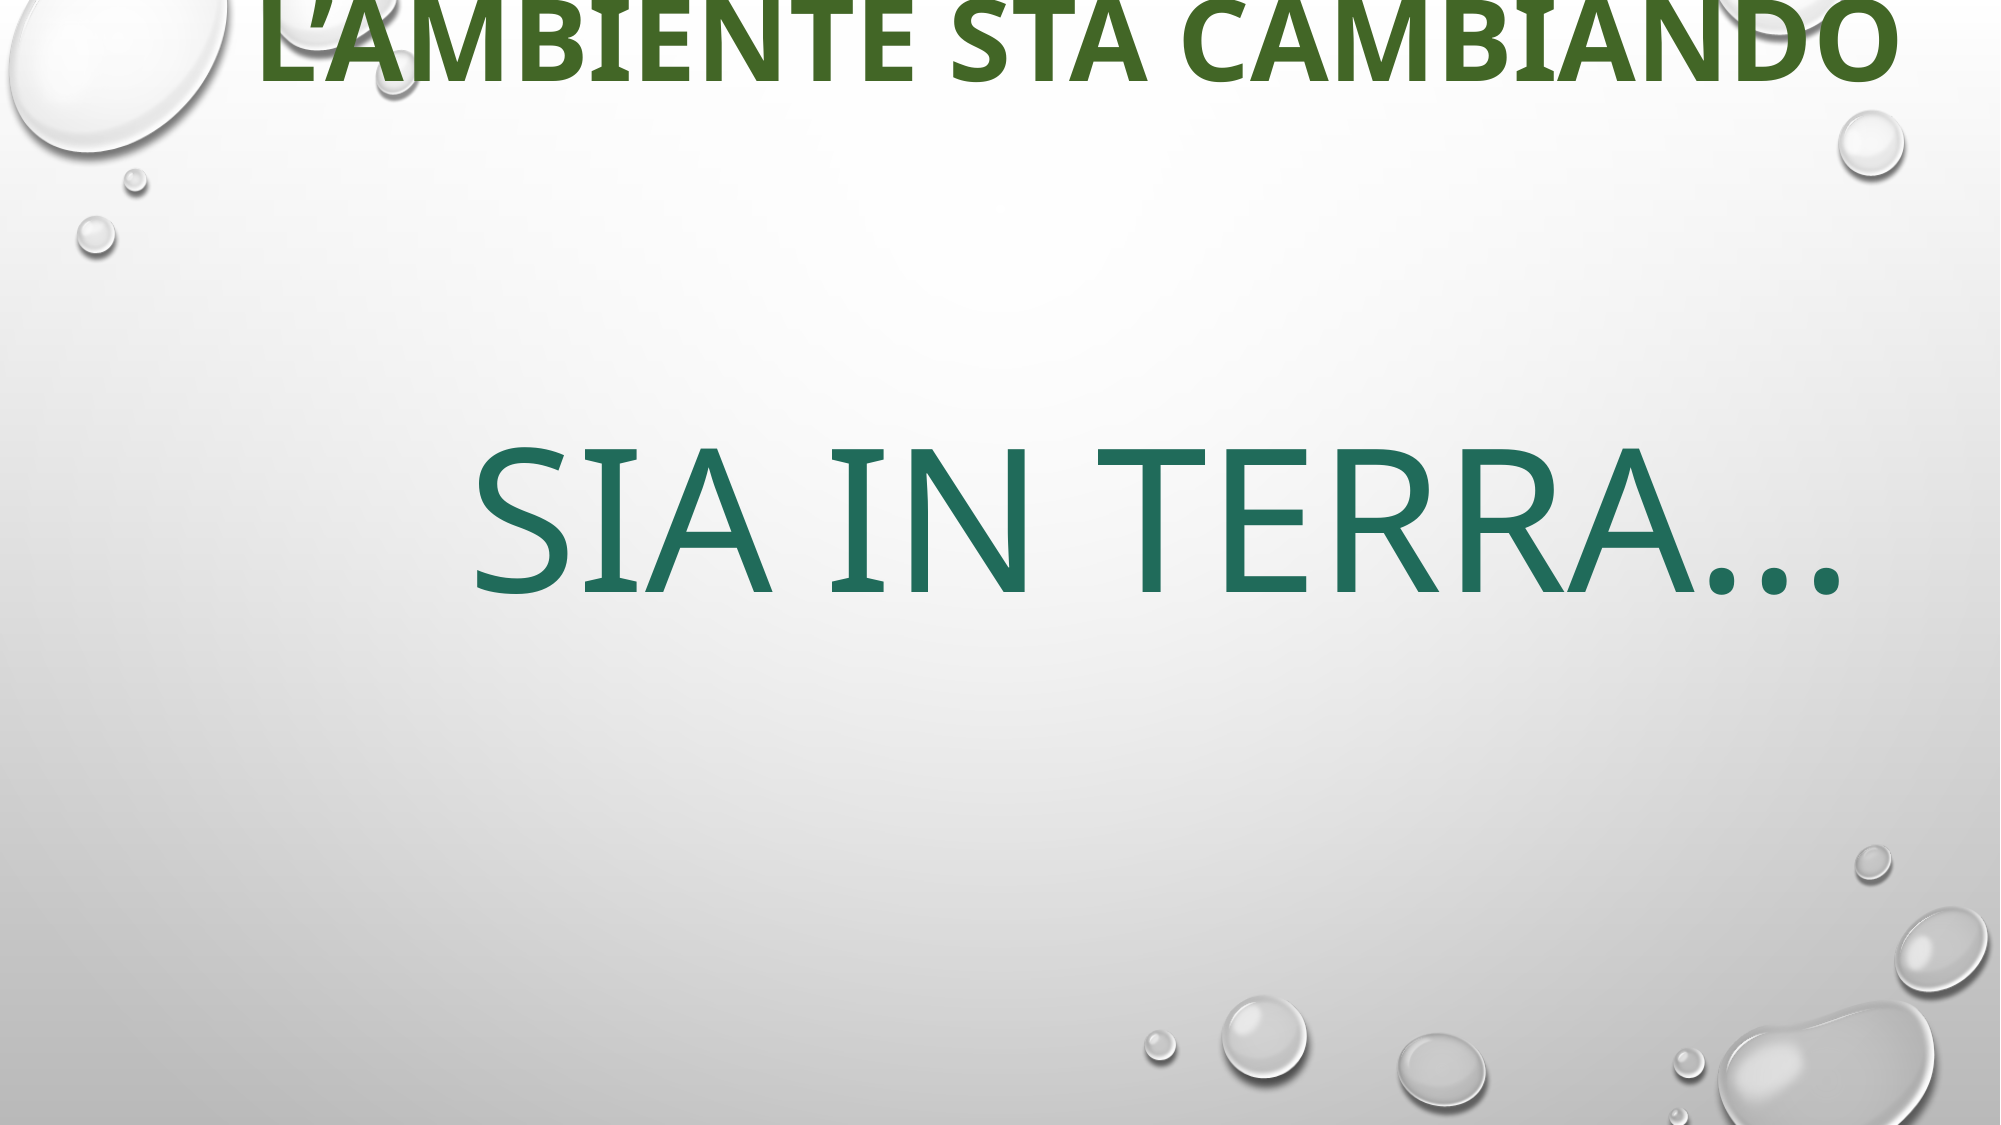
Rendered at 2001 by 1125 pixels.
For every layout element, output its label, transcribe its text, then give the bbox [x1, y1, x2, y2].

picture [0, 0, 2000, 1125]
title L’ambiente sta cambiando [229, 0, 1930, 175]
list Sia in terra… [192, 336, 1893, 899]
